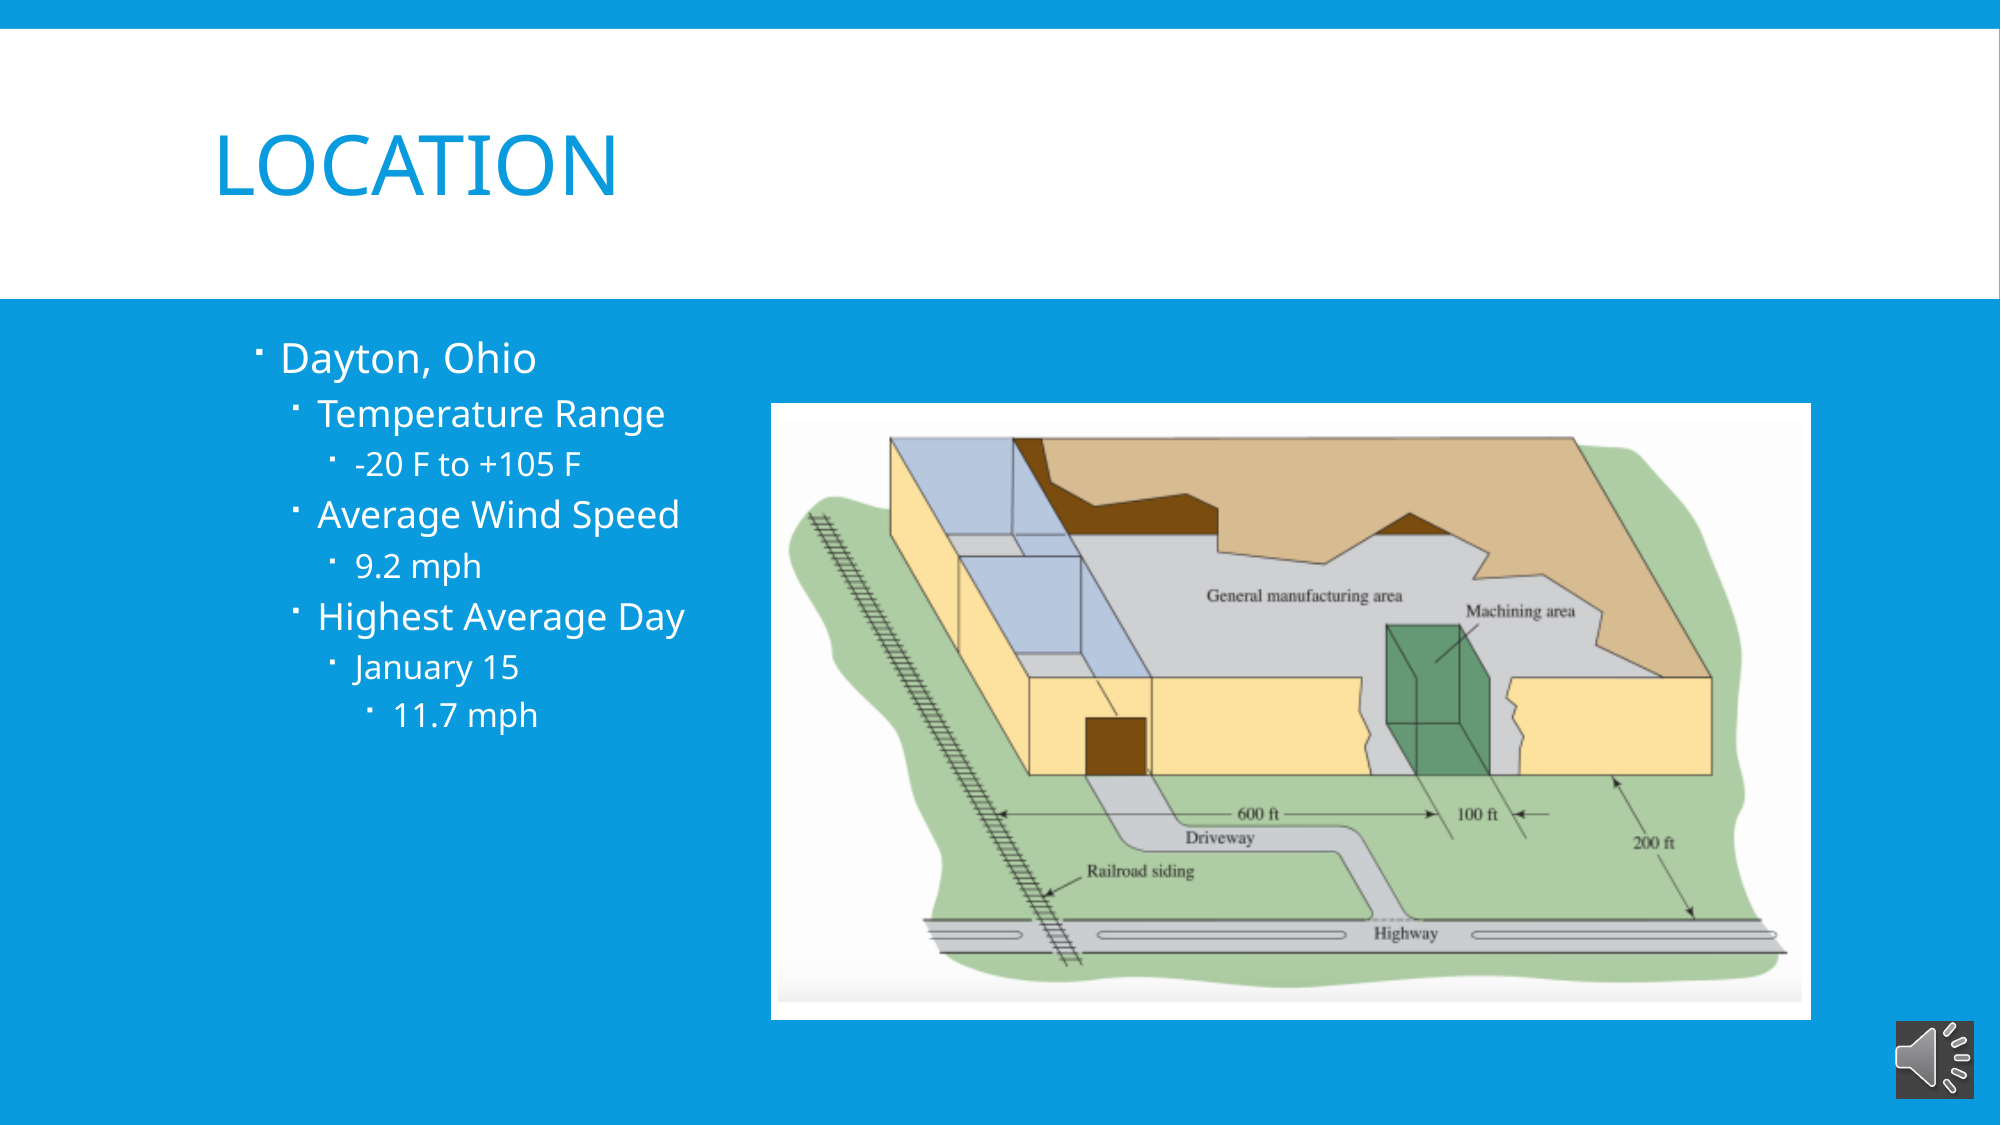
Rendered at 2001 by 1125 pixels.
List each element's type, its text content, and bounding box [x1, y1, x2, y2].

title Location [197, 46, 1803, 295]
picture [1896, 1022, 1973, 1098]
list Dayton, Ohio Temperature Range -20 F to +105 F Average Wind Speed 9.2 mph Highest Average Day January 15 11.7 mph [197, 329, 1803, 1020]
picture [772, 404, 1810, 1019]
